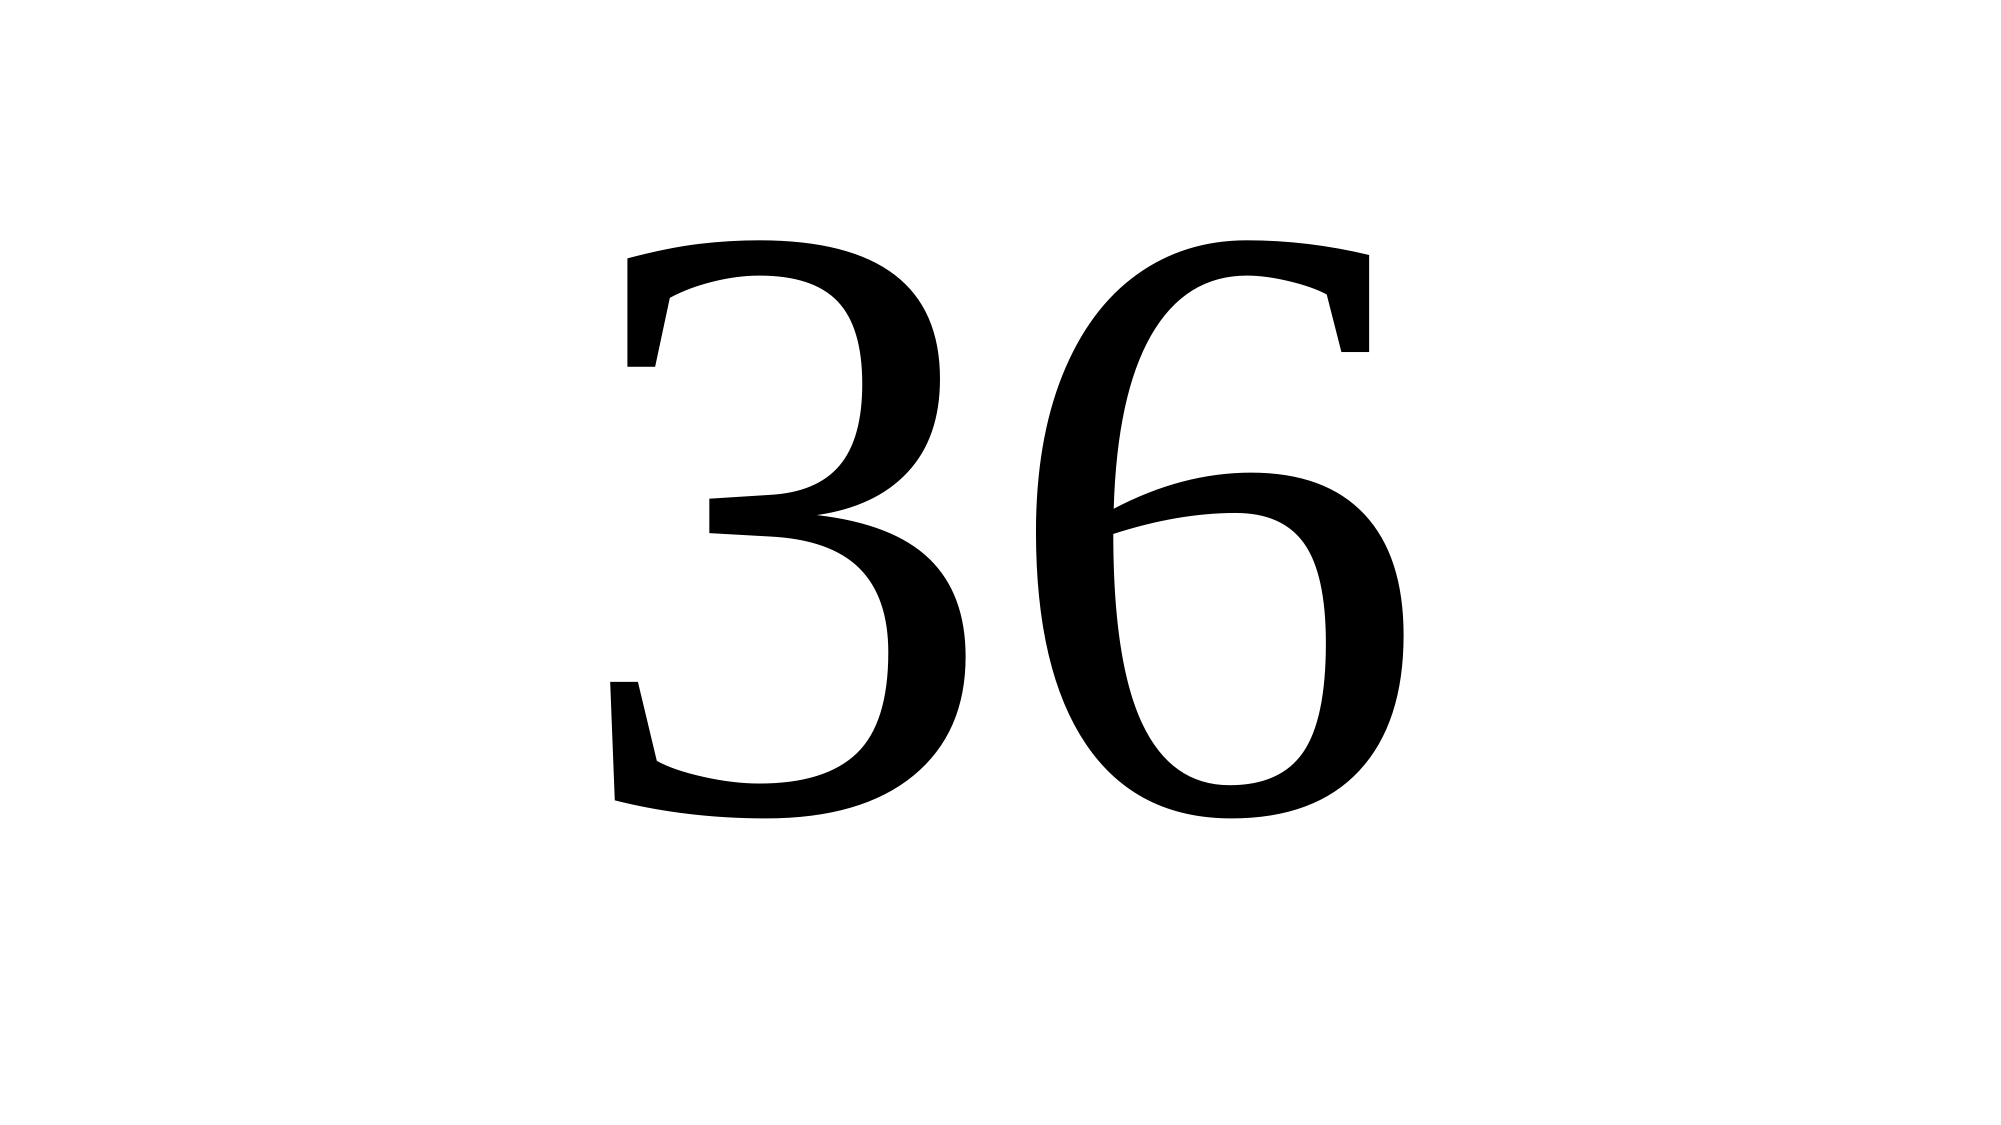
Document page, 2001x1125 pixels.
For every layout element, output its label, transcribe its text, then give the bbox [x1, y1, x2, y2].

list 36 [137, 59, 1863, 1014]
